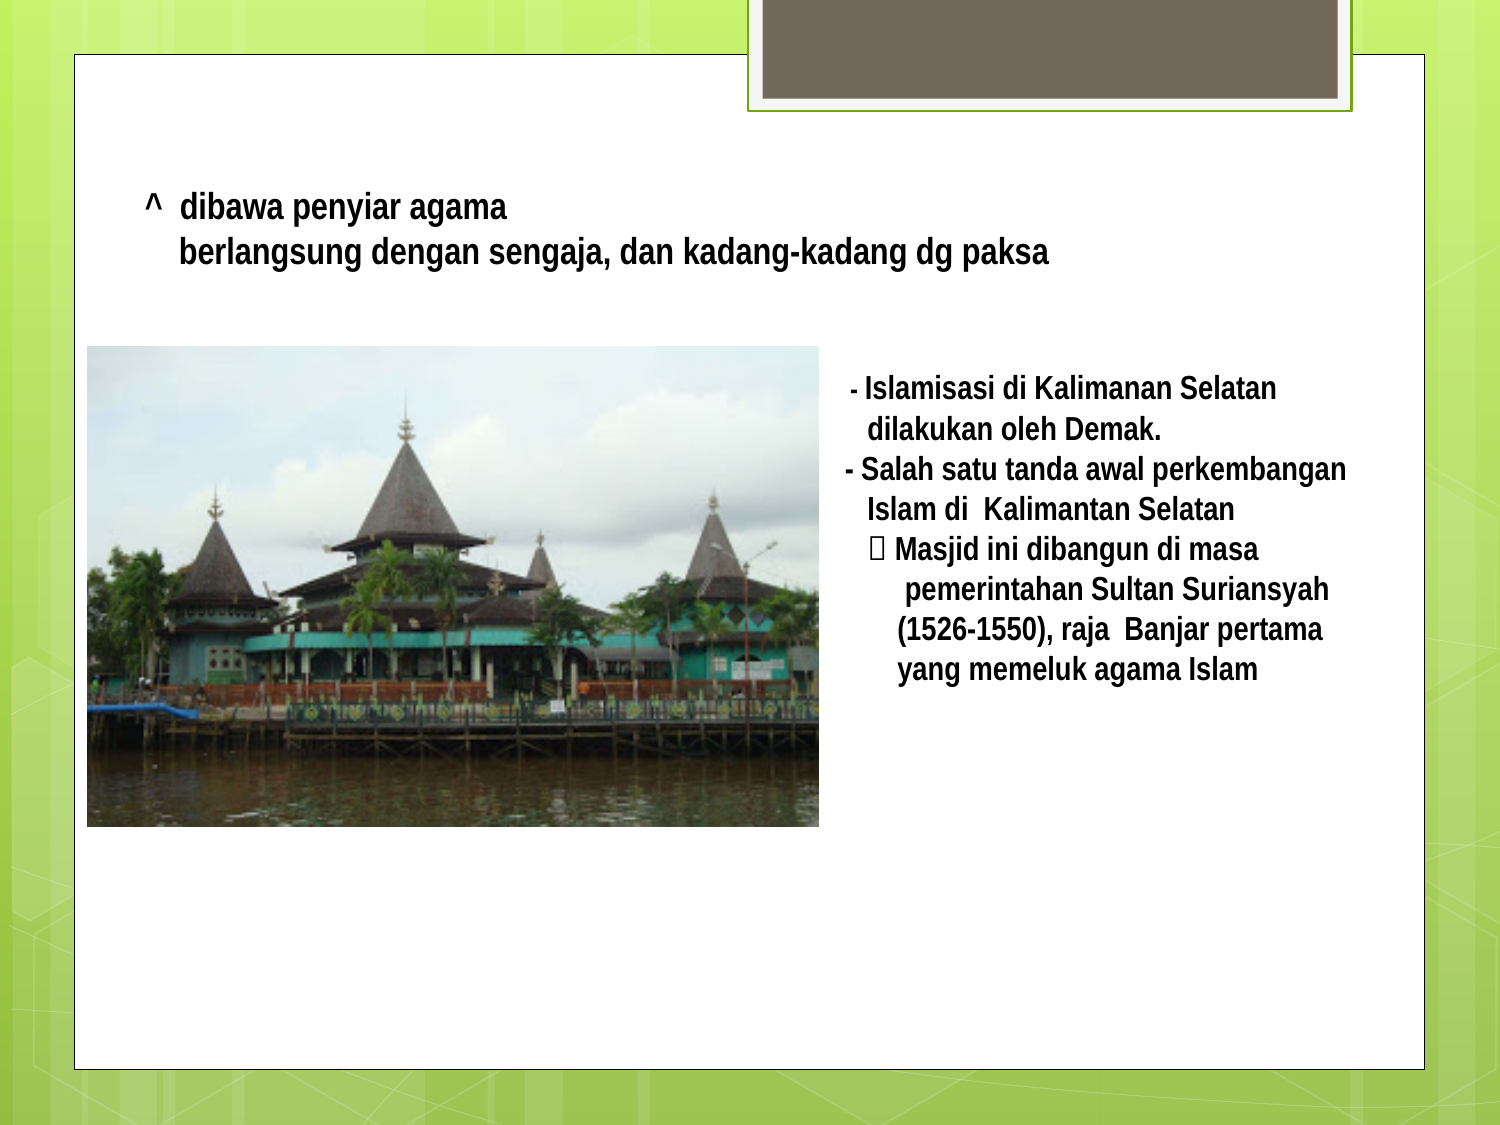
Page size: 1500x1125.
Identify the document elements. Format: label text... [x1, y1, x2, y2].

picture [87, 345, 820, 827]
text_box ^ dibawa penyiar agama berlangsung dengan sengaja, dan kadang-kadang dg paksa - Islamisasi di Kalimanan Selatan dilakukan oleh Demak. - Salah satu tanda awal perkembangan Islam di Kalimantan Selatan  Masjid ini dibangun di masa pemerintahan Sultan Suriansyah (1526-1550), raja Banjar pertama yang memeluk agama Islam [87, 174, 1425, 779]
